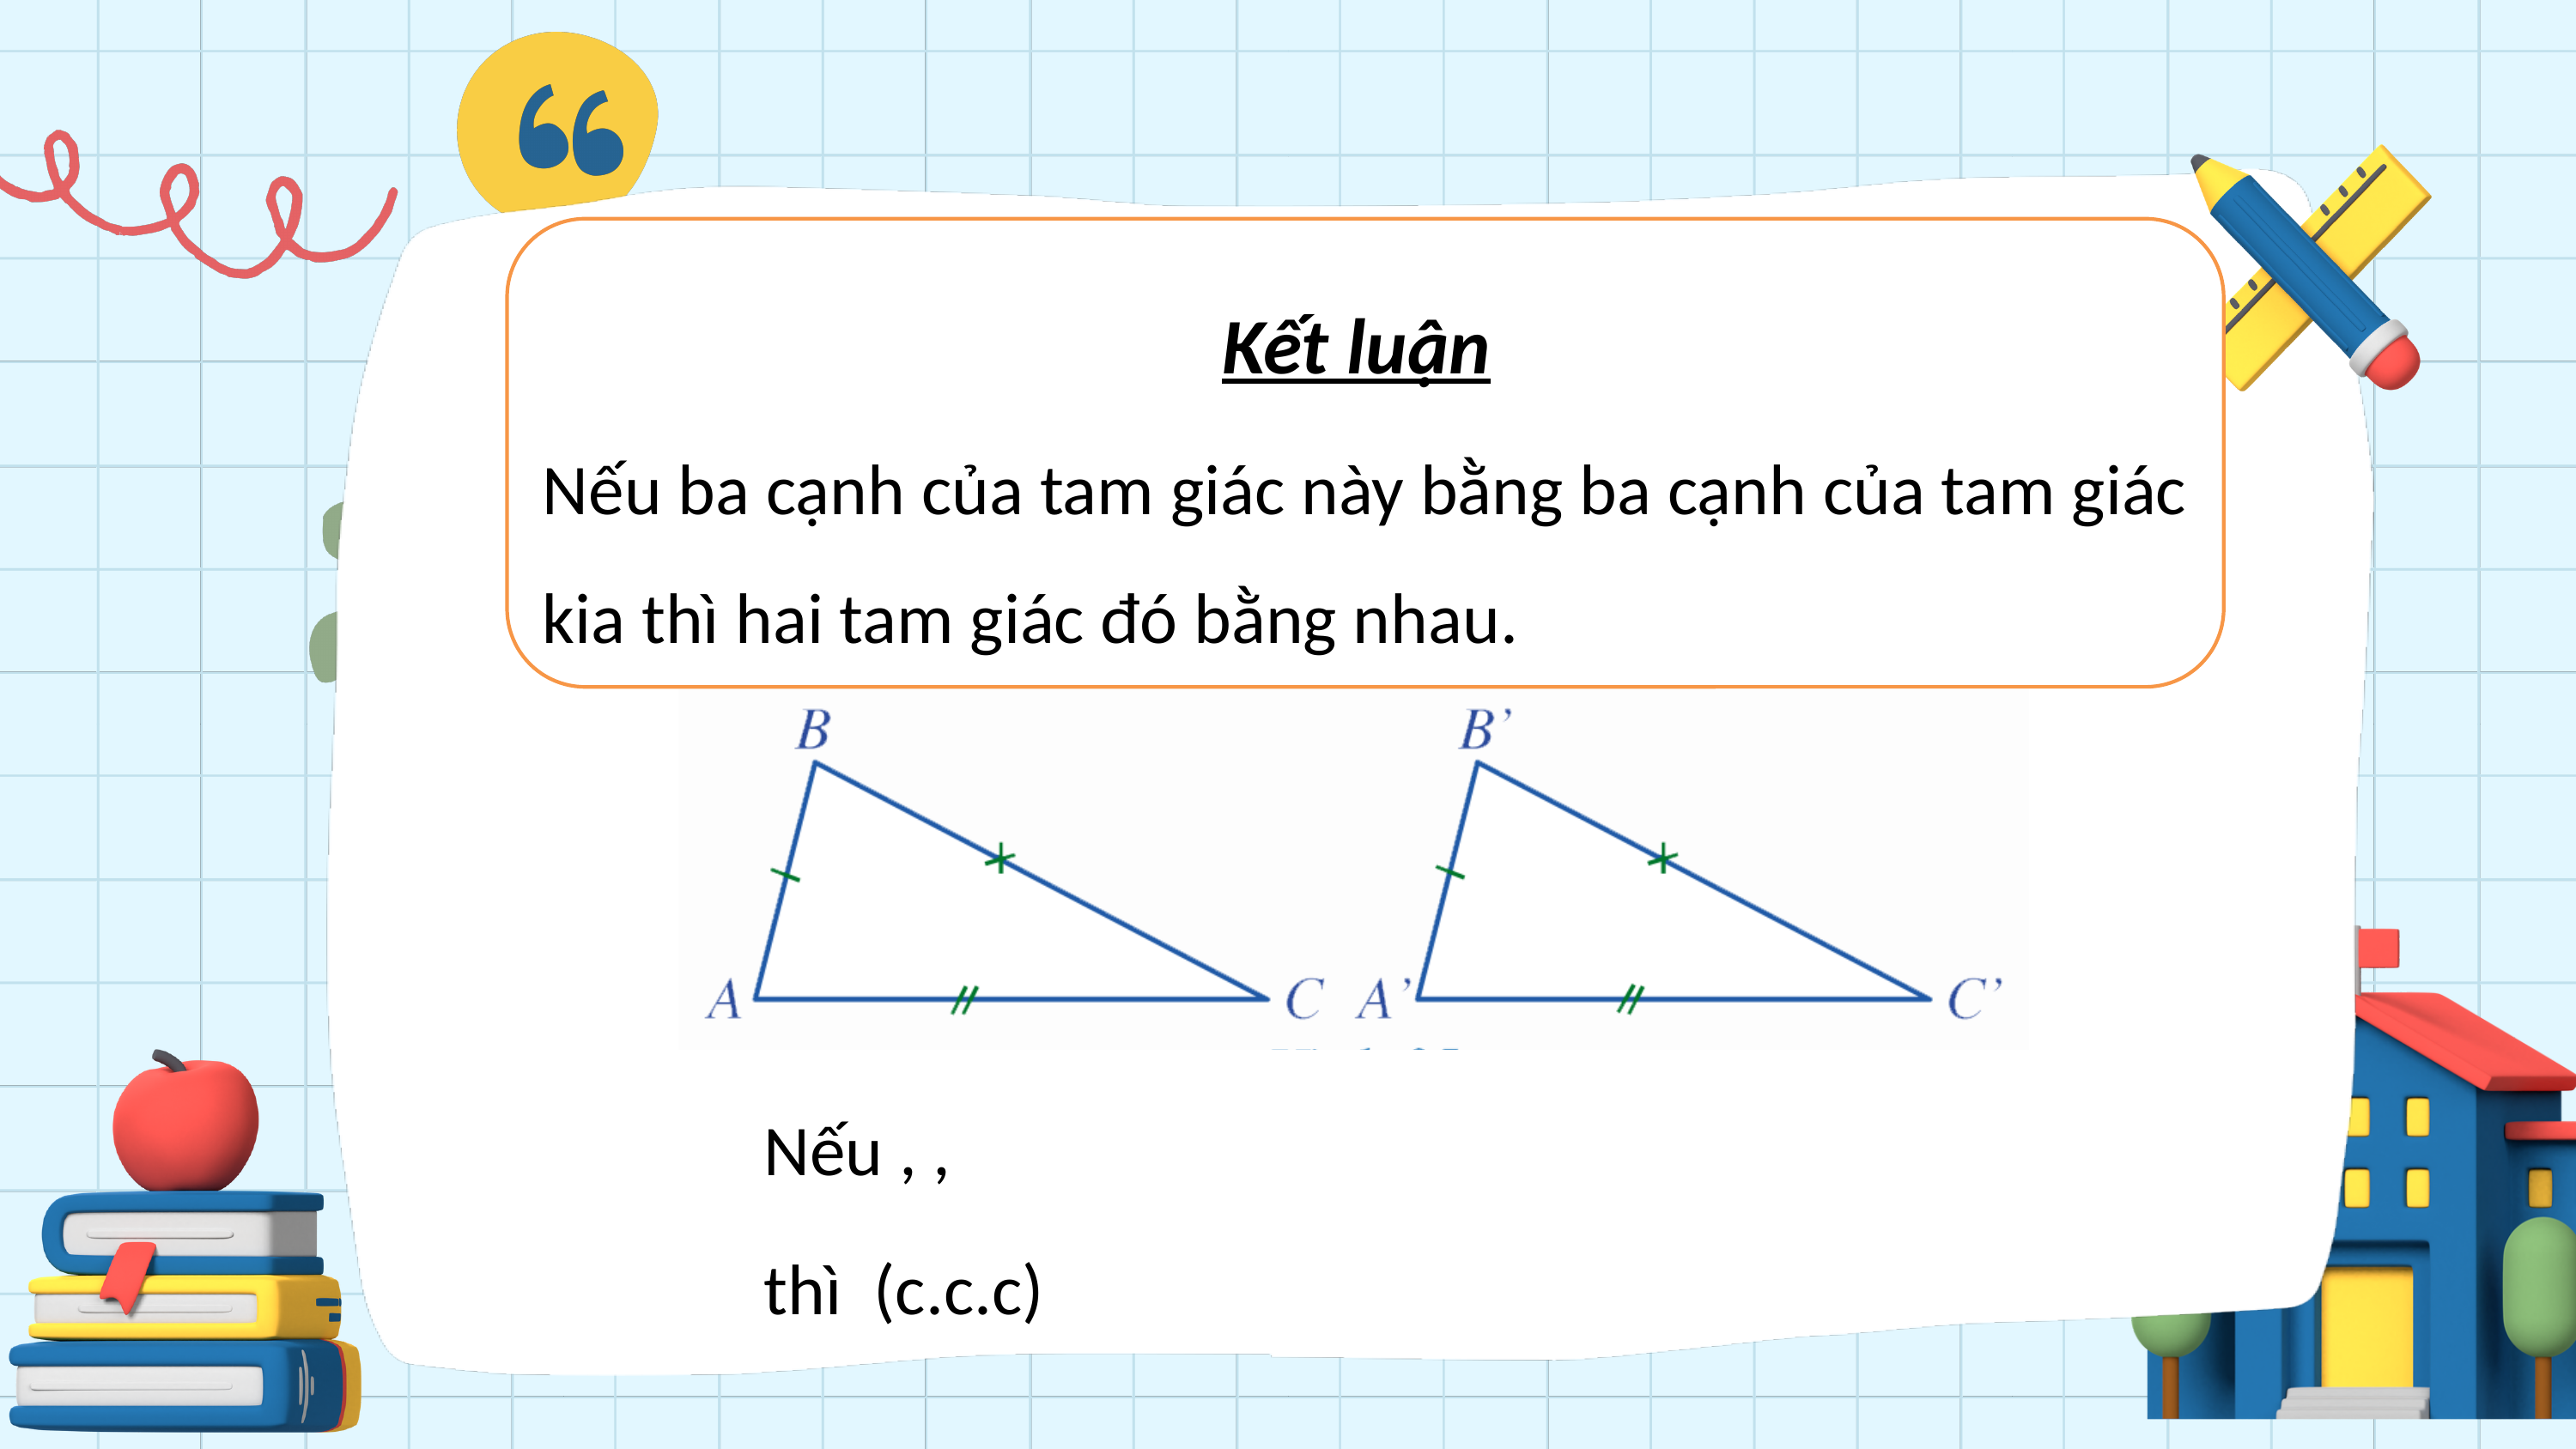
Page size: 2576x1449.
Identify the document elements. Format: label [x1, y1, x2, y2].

picture [0, 32, 2576, 1433]
text_box [0, 286, 2576, 1449]
text_box [0, 0, 2576, 924]
